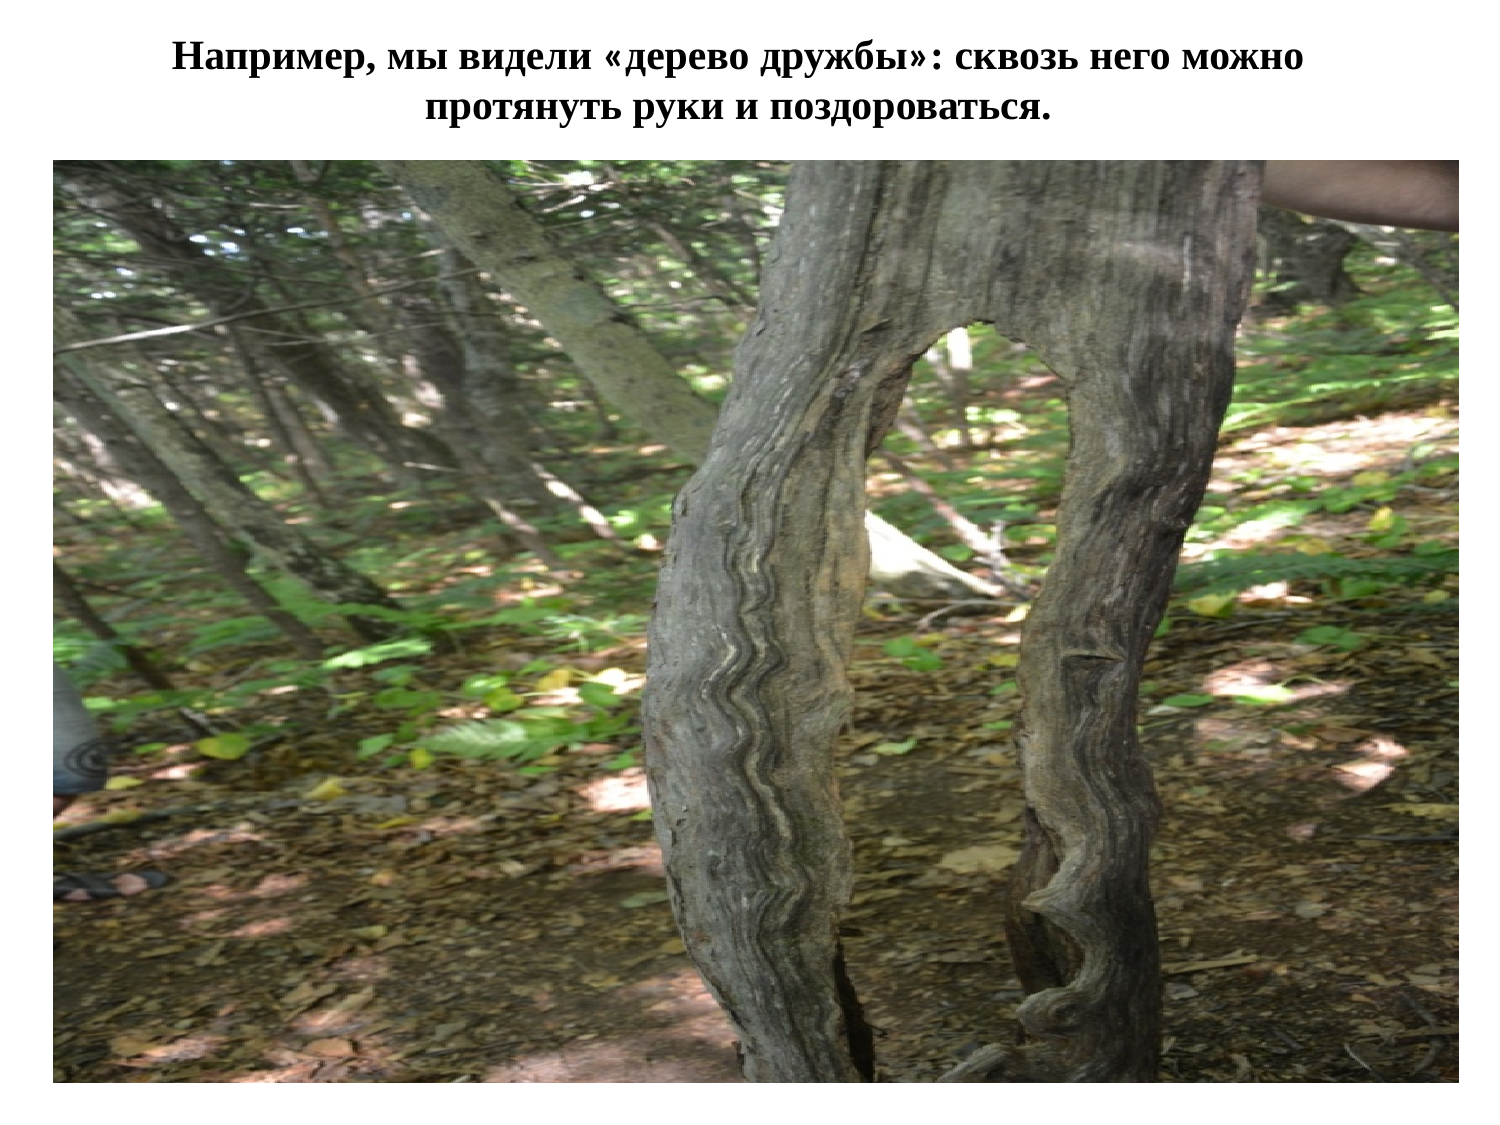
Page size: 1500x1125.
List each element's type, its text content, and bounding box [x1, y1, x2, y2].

picture [52, 160, 1459, 1083]
text_box Например, мы видели «дерево дружбы»: сквозь него можно протянуть руки и поздороваться. [53, 20, 1424, 136]
